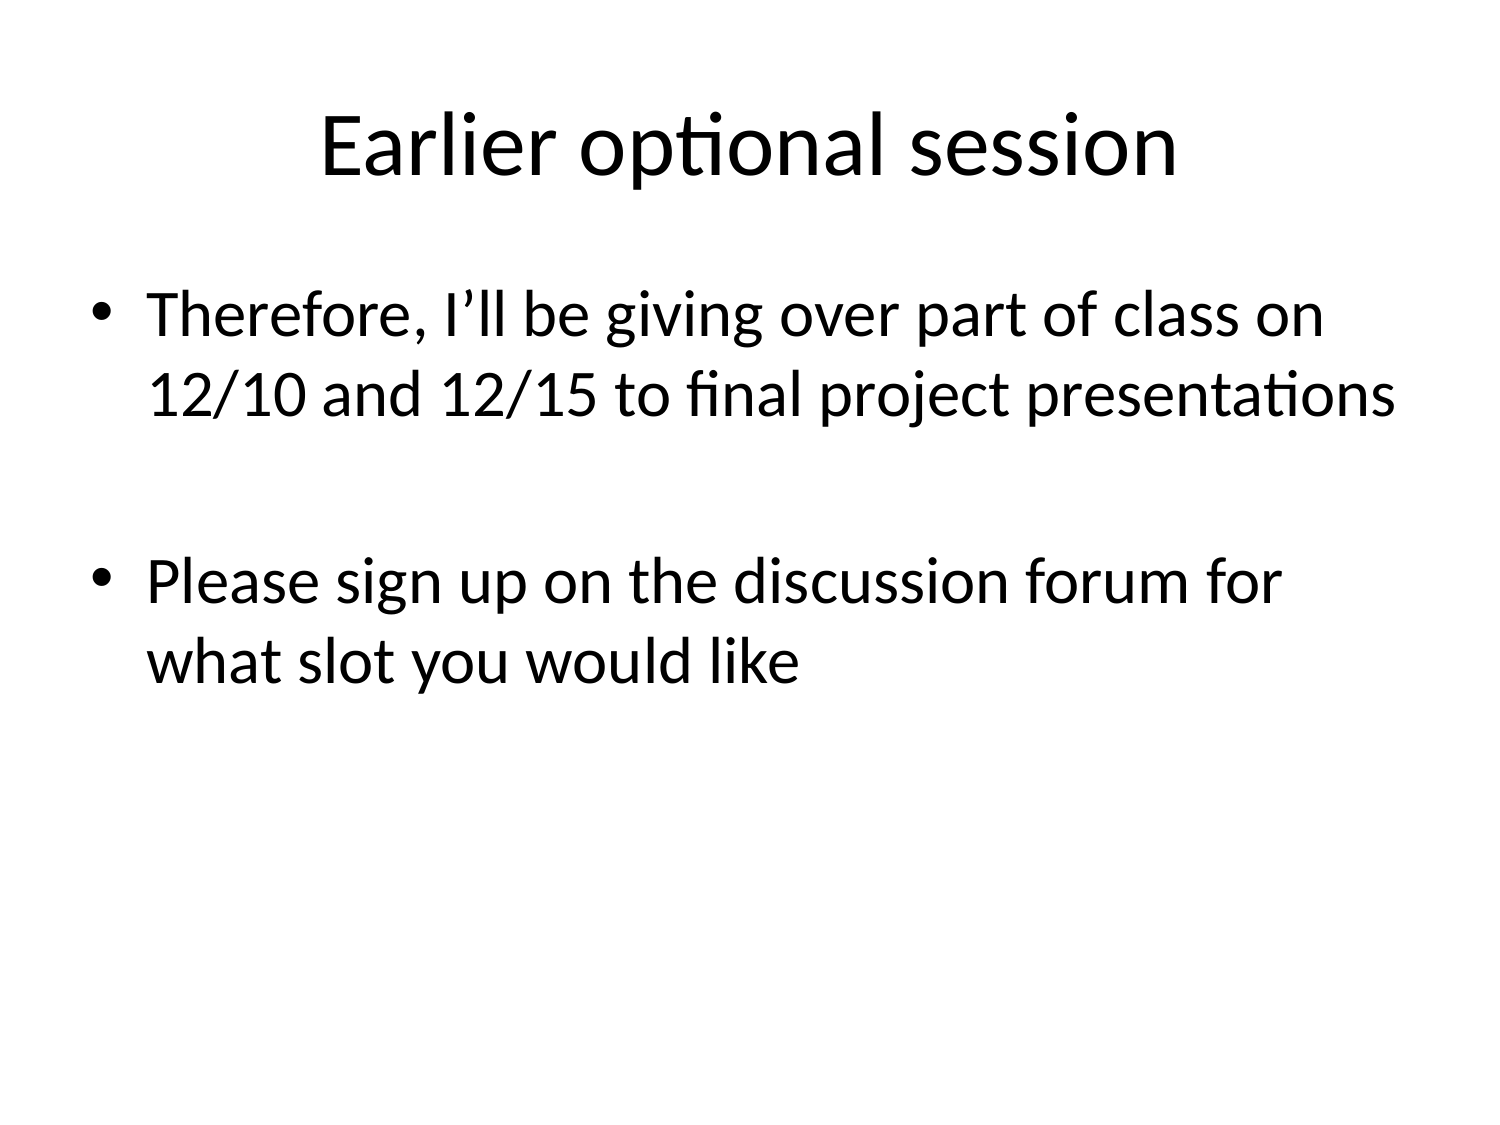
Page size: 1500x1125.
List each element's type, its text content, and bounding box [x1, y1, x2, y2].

title Earlier optional session [75, 45, 1425, 233]
list Therefore, I’ll be giving over part of class on 12/10 and 12/15 to final project presentations Please sign up on the discussion forum for what slot you would like [75, 262, 1425, 1005]
